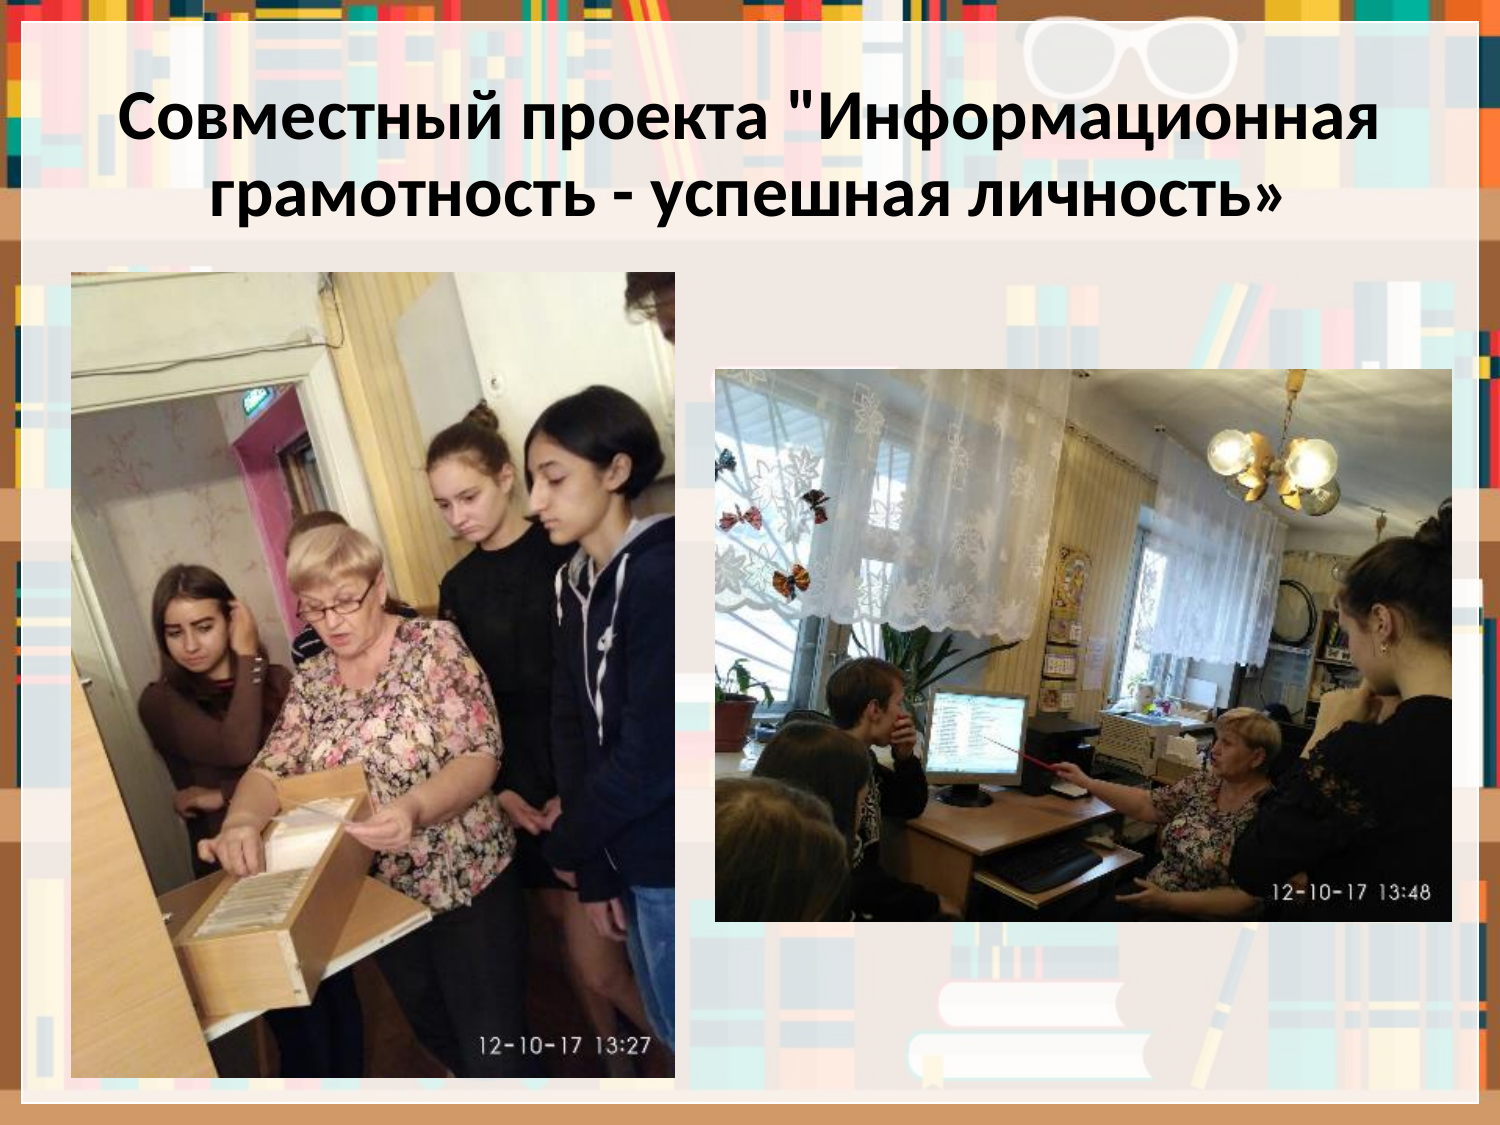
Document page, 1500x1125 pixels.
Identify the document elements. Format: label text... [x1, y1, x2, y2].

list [71, 272, 675, 1078]
picture [0, 0, 1500, 1125]
picture [715, 369, 1452, 922]
title Совместный проекта "Информационная грамотность - успешная личность» [103, 68, 1397, 241]
picture [908, 0, 923, 21]
